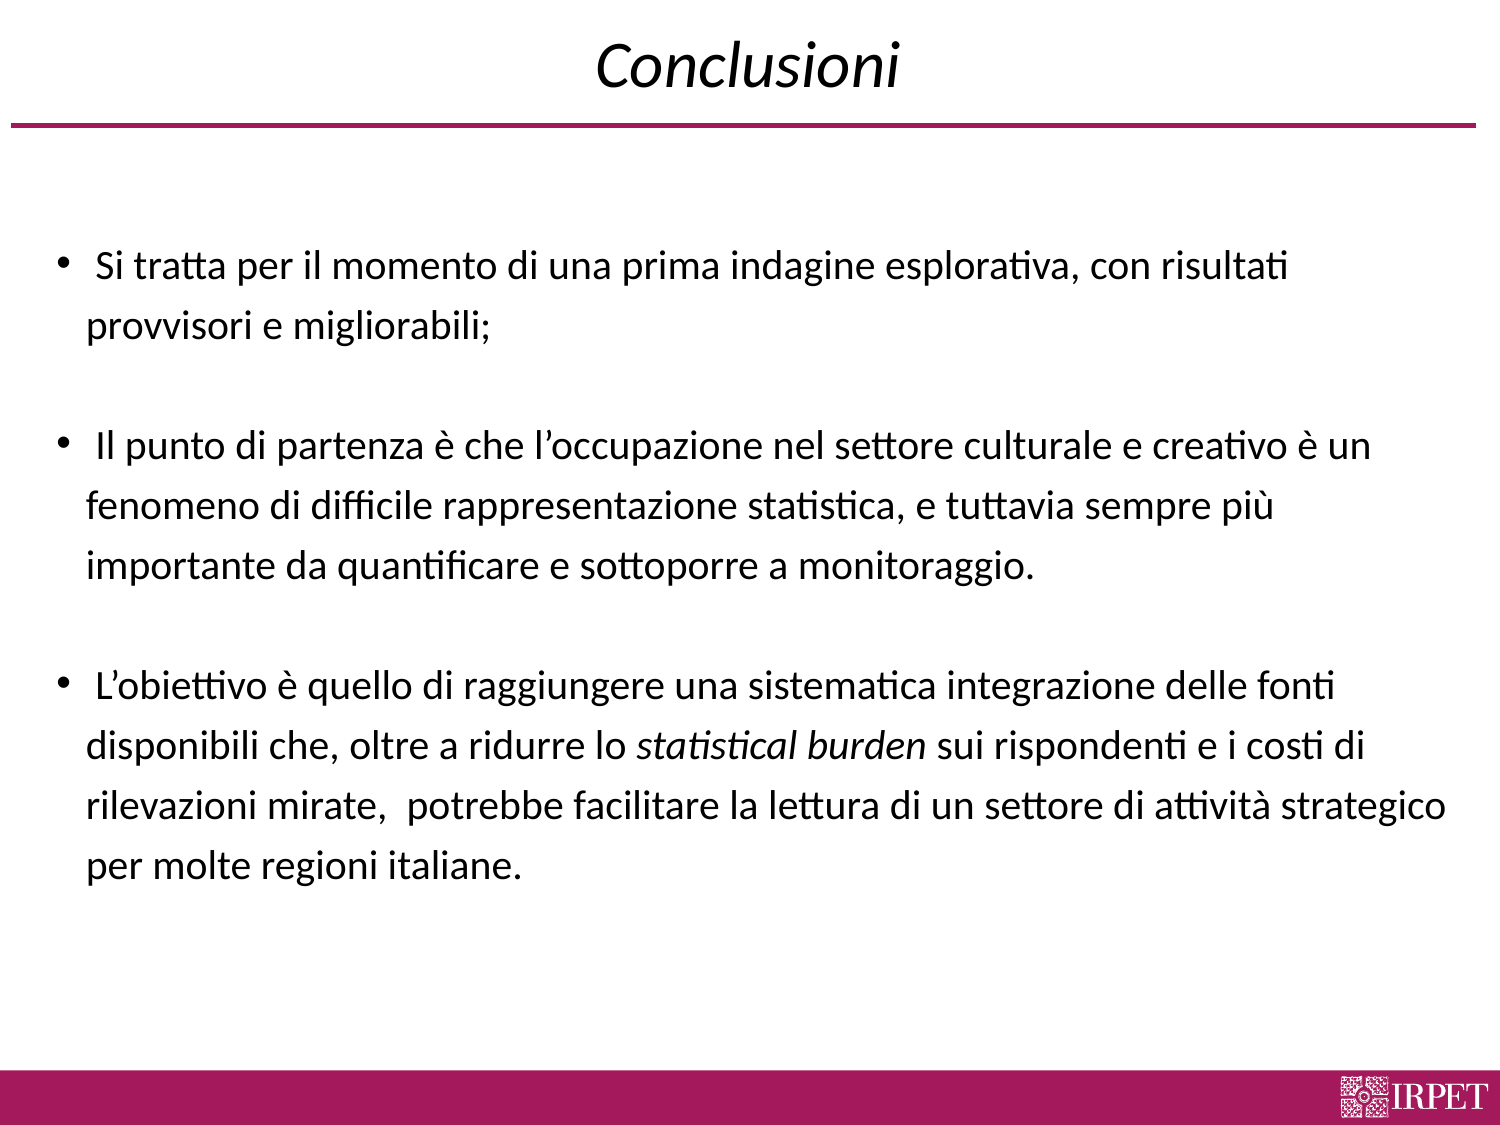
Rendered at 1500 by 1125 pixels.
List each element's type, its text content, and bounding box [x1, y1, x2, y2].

text_box Si tratta per il momento di una prima indagine esplorativa, con risultati provvisori e migliorabili; Il punto di partenza è che l’occupazione nel settore culturale e creativo è un fenomeno di difficile rappresentazione statistica, e tuttavia sempre più importante da quantificare e sottoporre a monitoraggio. L’obiettivo è quello di raggiungere una sistematica integrazione delle fonti disponibili che, oltre a ridurre lo statistical burden sui rispondenti e i costi di rilevazioni mirate, potrebbe facilitare la lettura di un settore di attività strategico per molte regioni italiane. [41, 219, 1471, 929]
title Conclusioni [73, 0, 1424, 145]
